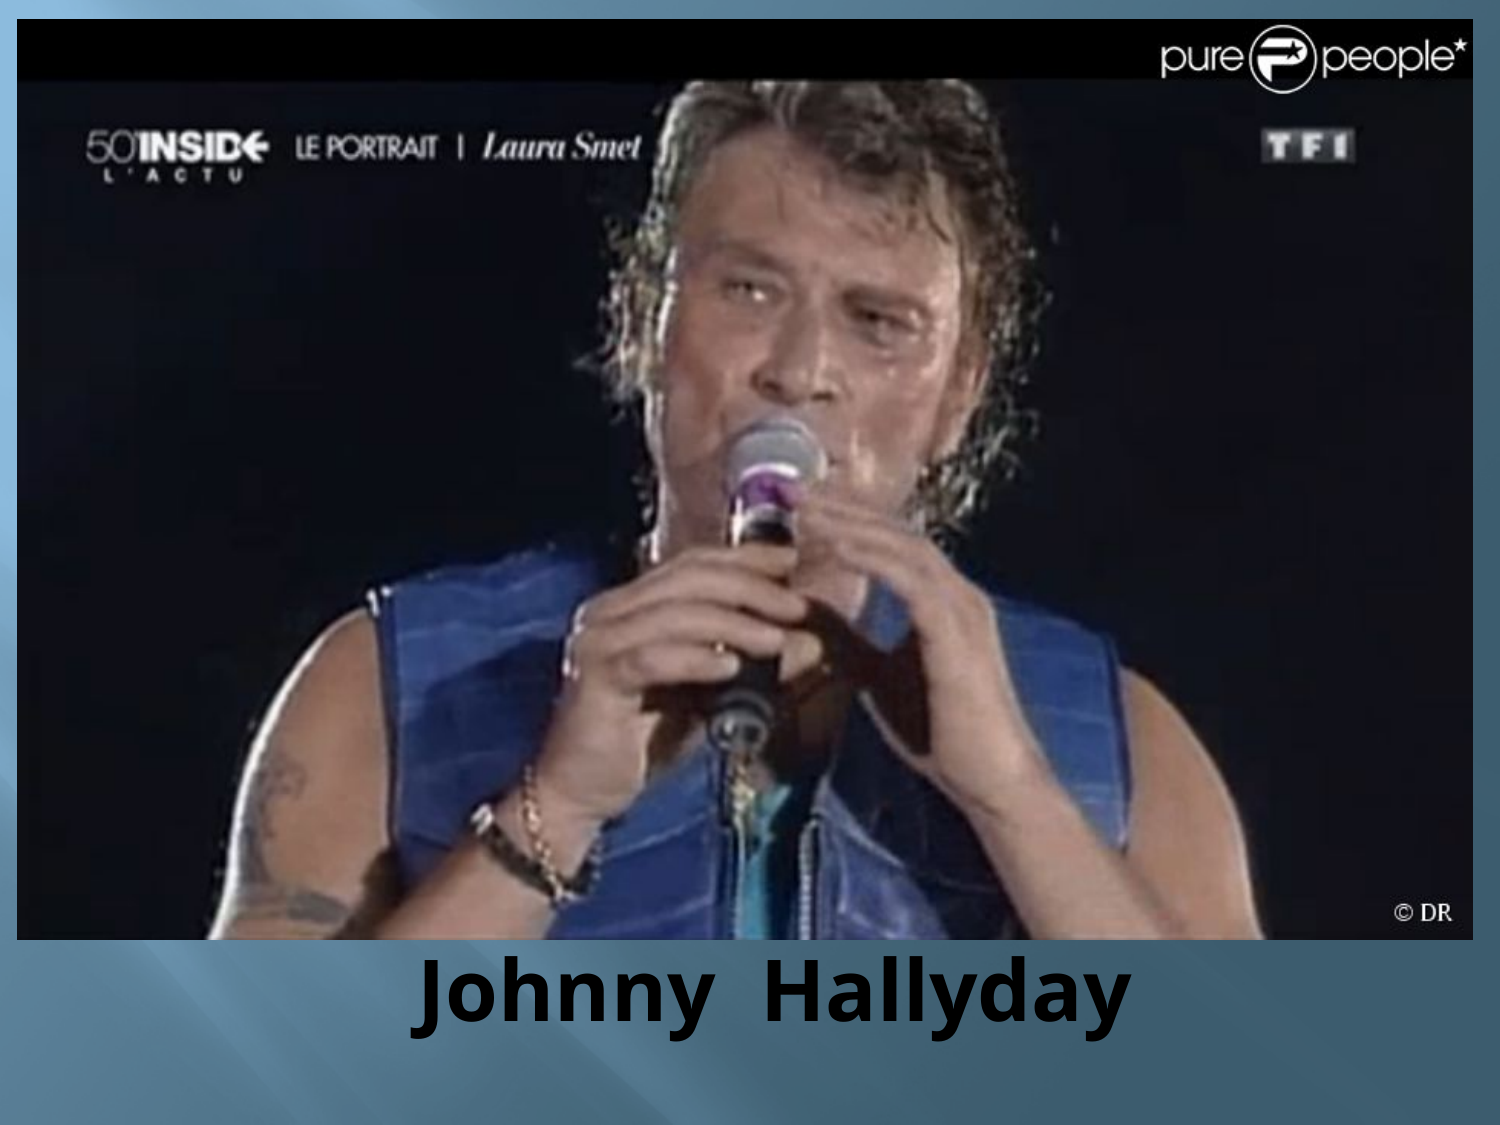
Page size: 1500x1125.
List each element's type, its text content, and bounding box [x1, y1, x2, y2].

picture [17, 18, 1473, 940]
title Johnny Hallyday [100, 954, 1451, 1081]
